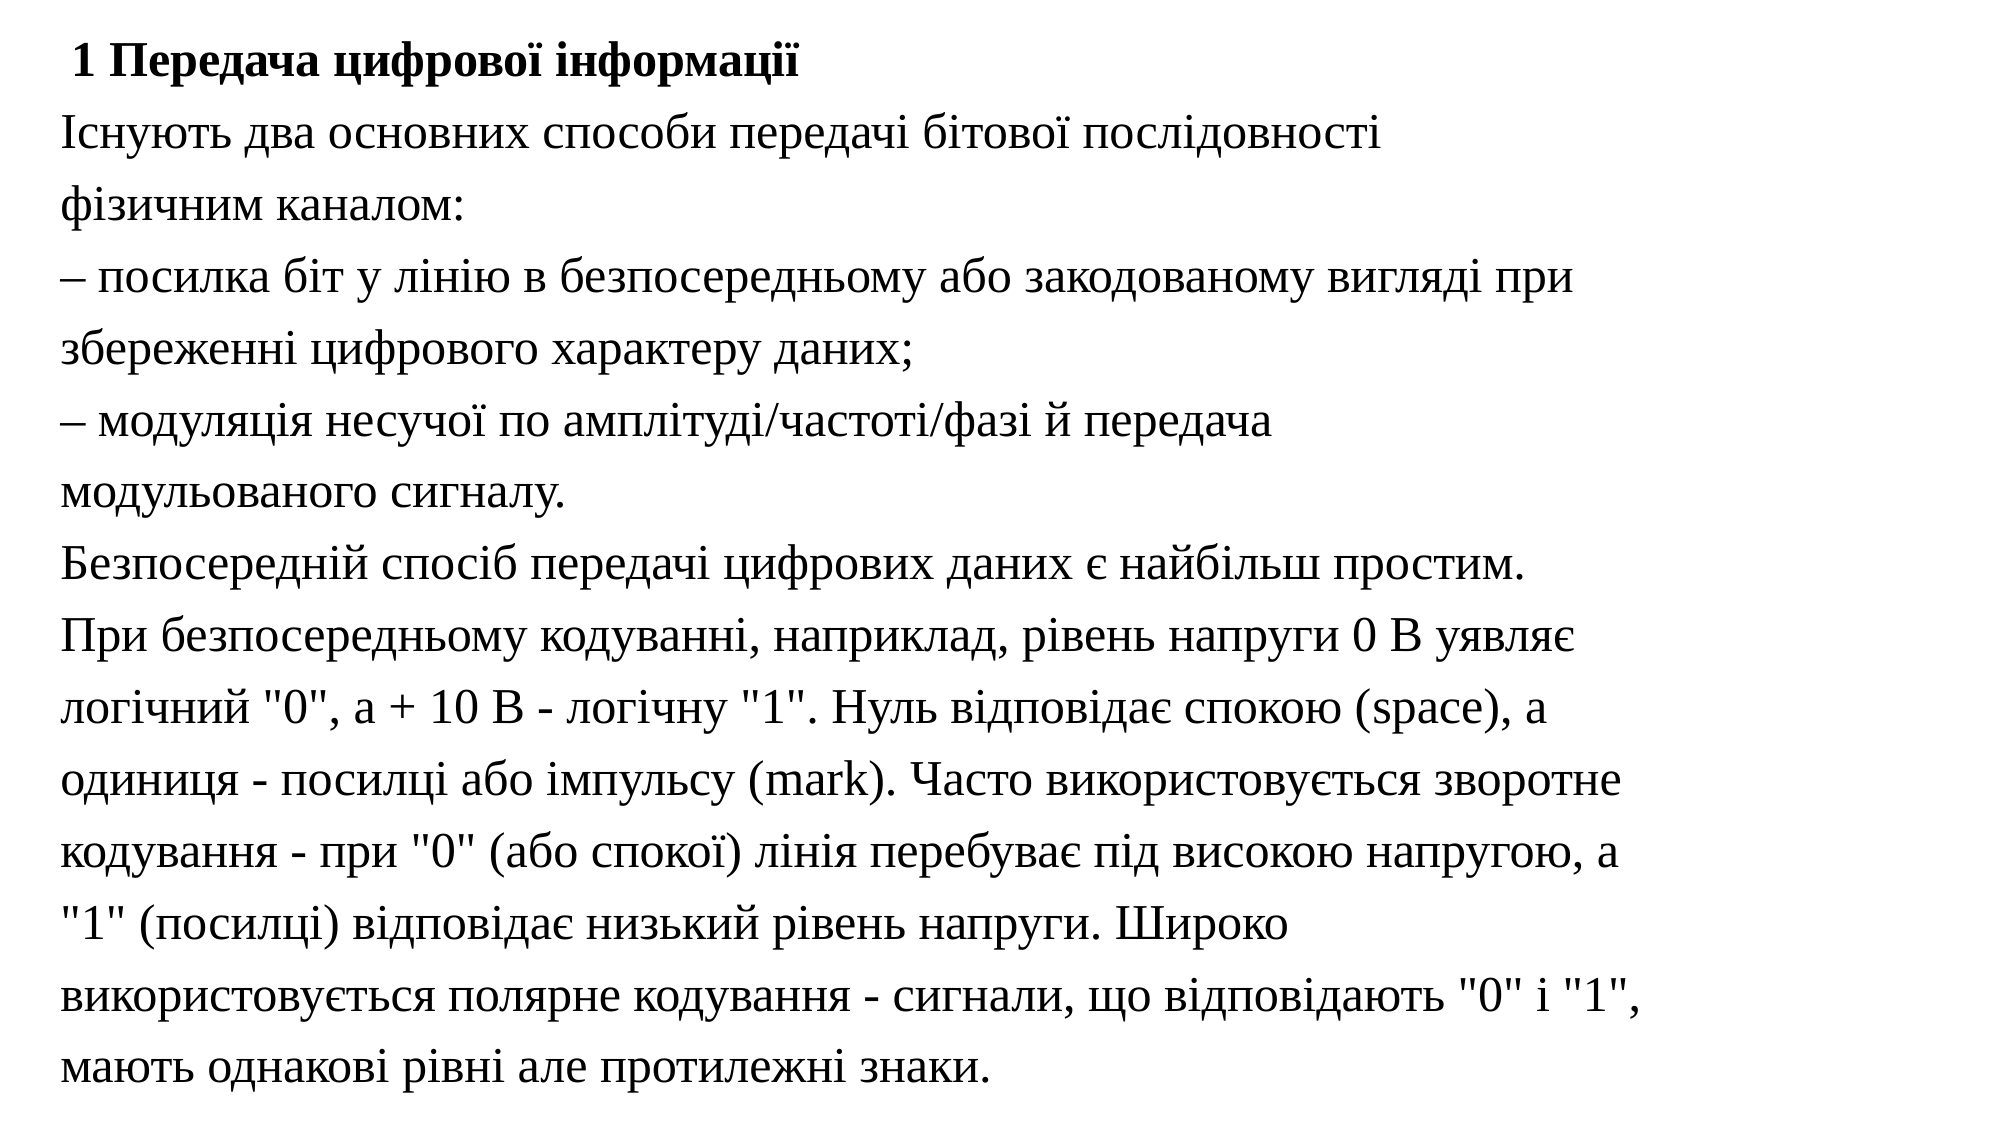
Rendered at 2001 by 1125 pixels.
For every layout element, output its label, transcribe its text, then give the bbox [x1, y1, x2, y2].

list 1 Передача цифрової інформації Існують два основних способи передачі бітової послідовності фізичним каналом: – посилка біт у лінію в безпосередньому або закодованому вигляді при збереженні цифрового характеру даних; – модуляція несучої по амплітуді/частоті/фазі й передача модульованого сигналу. Безпосередній спосіб передачі цифрових даних є найбільш простим. При безпосередньому кодуванні, наприклад, рівень напруги 0 В уявляє логічний "0", а + 10 В - логічну "1". Нуль відповідає спокою (space), а одиниця - посилці або імпульсу (mark). Часто використовується зворотне кодування - при "0" (або спокої) лінія перебуває під високою напругою, а "1" (посилці) відповідає низький рівень напруги. Широко використовується полярне кодування - сигнали, що відповідають "0" і "1", мають однакові рівні але протилежні знаки. [45, 25, 1771, 1125]
